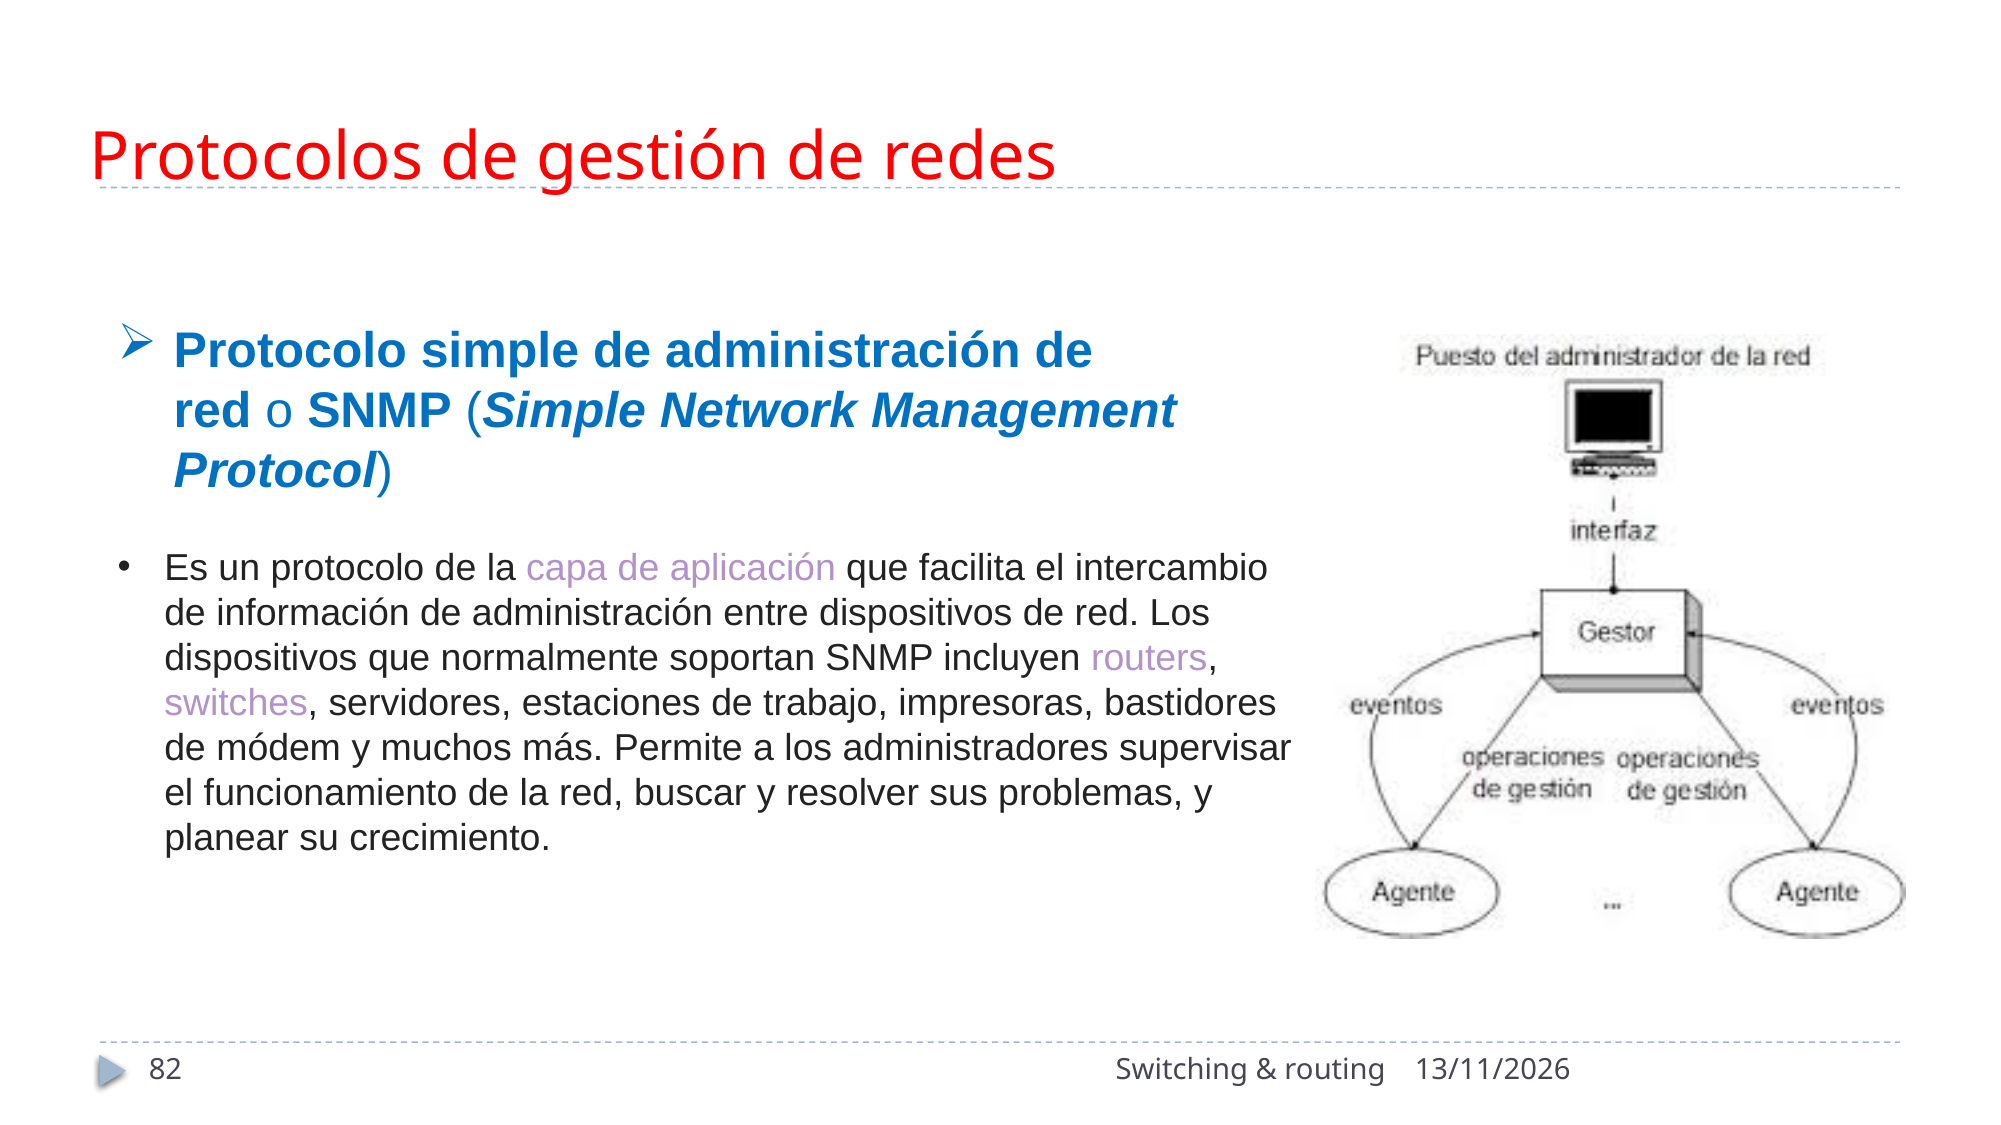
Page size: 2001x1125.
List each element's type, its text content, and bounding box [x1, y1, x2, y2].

footer Switching & routing [634, 1042, 1401, 1103]
slide_number 82 [133, 1042, 568, 1103]
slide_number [1401, 1042, 1901, 1103]
picture [1314, 334, 1906, 939]
title Protocolos de gestión de redes [75, 30, 1892, 200]
text_box Protocolo simple de administración de red o SNMP (Simple Network Management Protocol) Es un protocolo de la capa de aplicación que facilita el intercambio de información de administración entre dispositivos de red. Los dispositivos que normalmente soportan SNMP incluyen routers, switches, servidores, estaciones de trabajo, impresoras, bastidores de módem y muchos más. Permite a los administradores supervisar el funcionamiento de la red, buscar y resolver sus problemas, y planear su crecimiento. [102, 310, 1316, 956]
